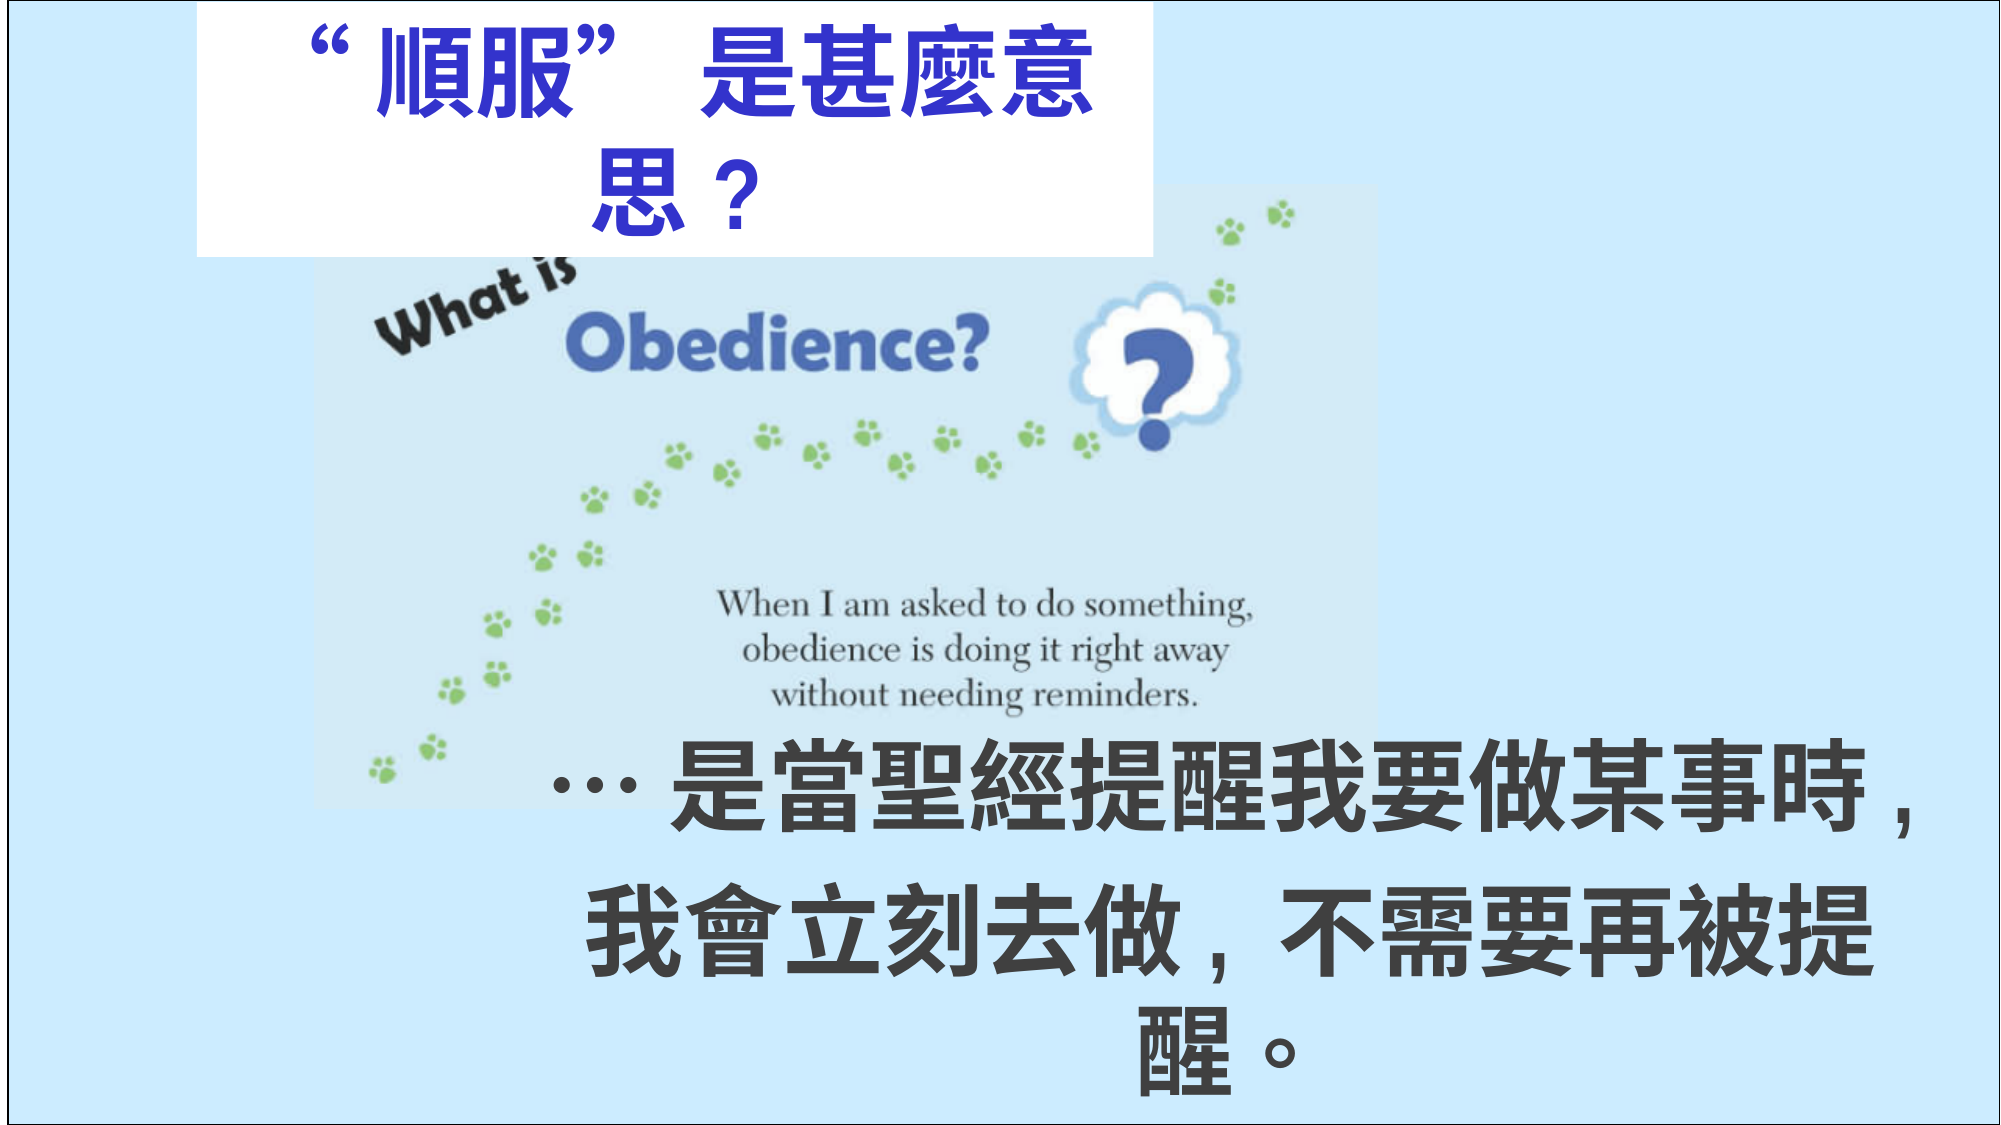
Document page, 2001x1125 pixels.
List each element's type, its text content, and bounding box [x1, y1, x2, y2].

text_box …是當聖經提醒我要做某事時, 我會立刻去做, 不需要再被提醒。 [503, 716, 1957, 1117]
text_box [7, 0, 2000, 1125]
picture [314, 184, 1378, 809]
text_box “順服” 是甚麼意思? [196, 2, 1154, 257]
